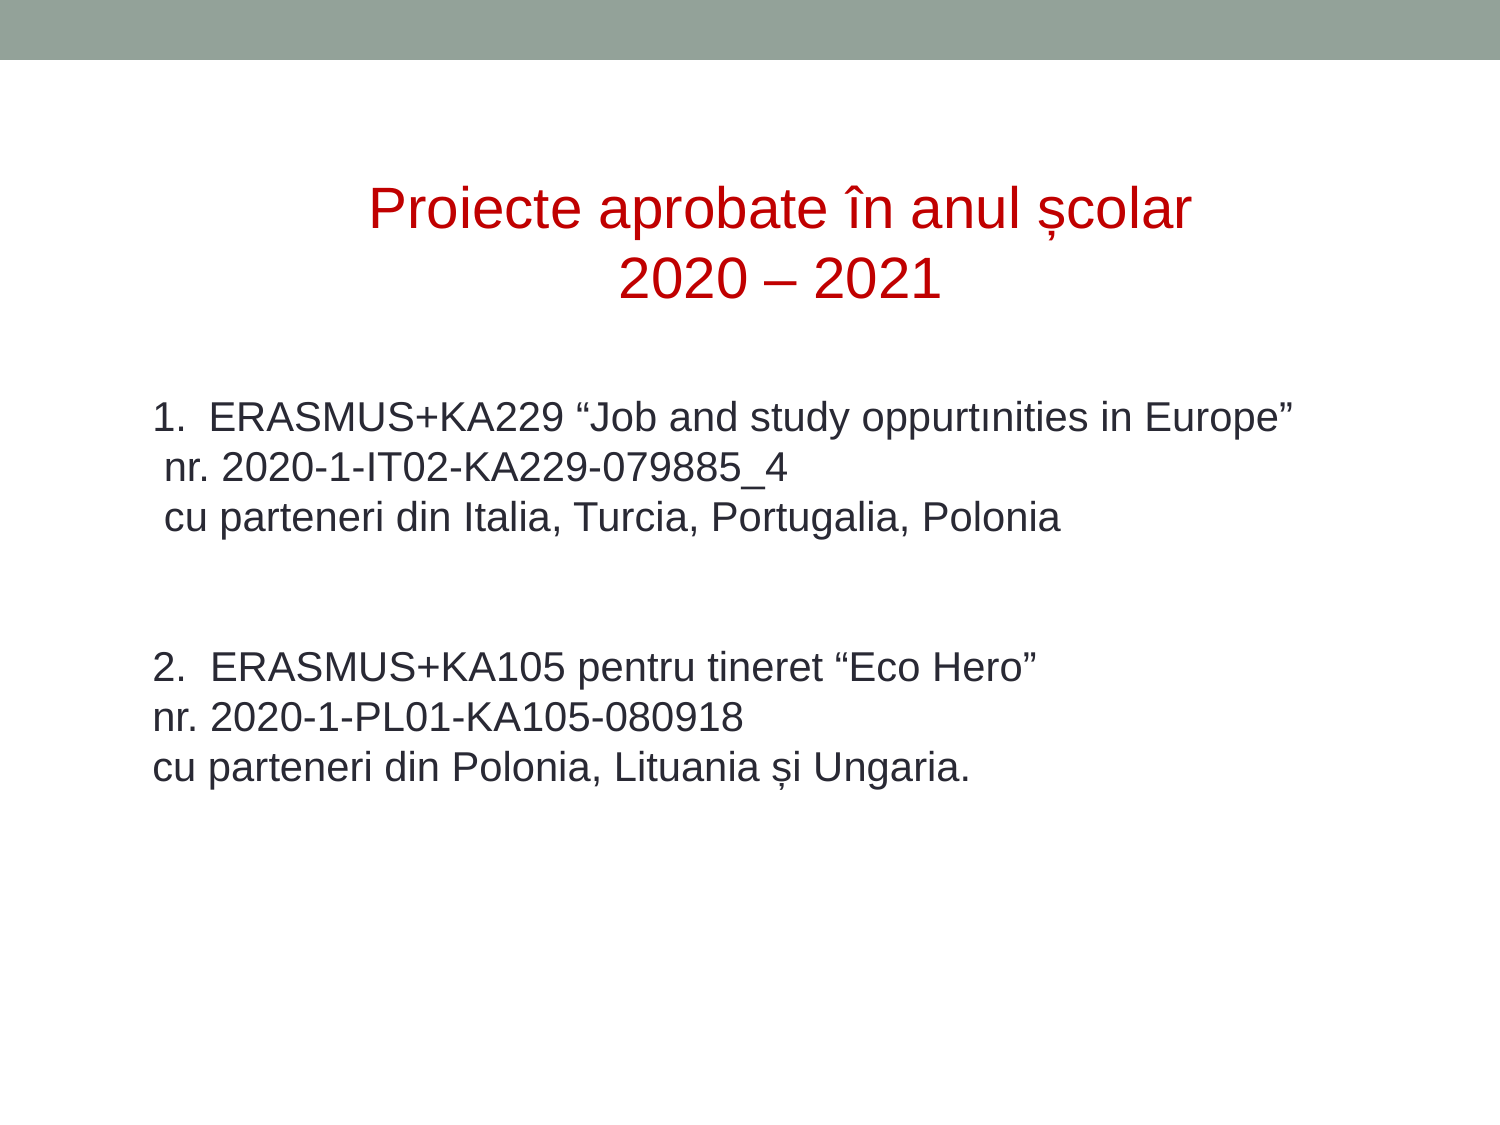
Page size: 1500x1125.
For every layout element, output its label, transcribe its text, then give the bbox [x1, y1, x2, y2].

text_box ERASMUS+KA229 “Job and study oppurtınities in Europe” nr. 2020-1-IT02-KA229-079885_4 cu parteneri din Italia, Turcia, Portugalia, Polonia 2. ERASMUS+KA105 pentru tineret “Eco Hero” nr. 2020-1-PL01-KA105-080918 cu parteneri din Polonia, Lituania și Ungaria. [137, 292, 1438, 798]
text_box Proiecte aprobate în anul școlar 2020 – 2021 [299, 162, 1263, 318]
